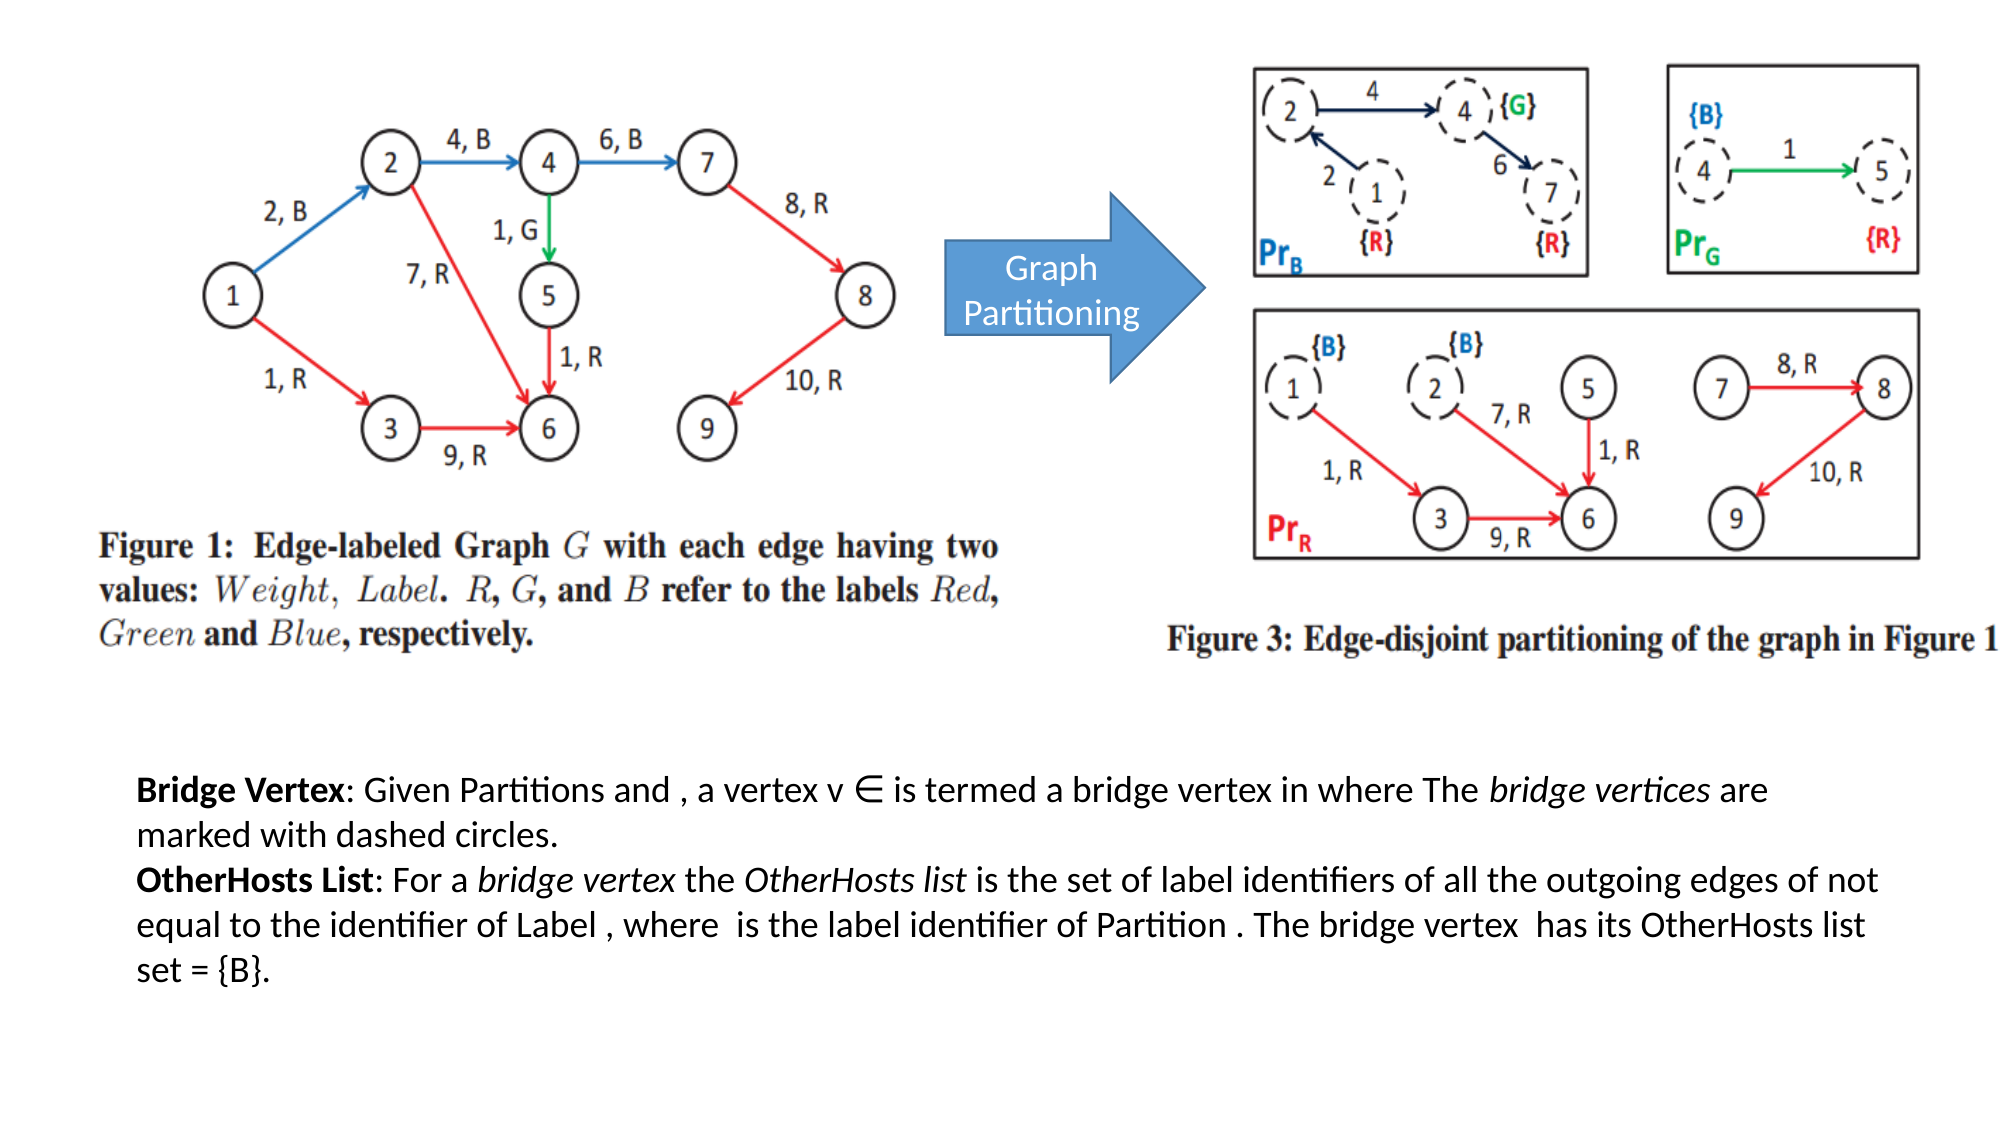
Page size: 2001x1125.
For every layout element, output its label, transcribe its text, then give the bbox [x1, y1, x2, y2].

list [63, 0, 1031, 683]
text_box Graph Partitioning [1031, 190, 1120, 385]
picture [1120, 0, 2000, 676]
